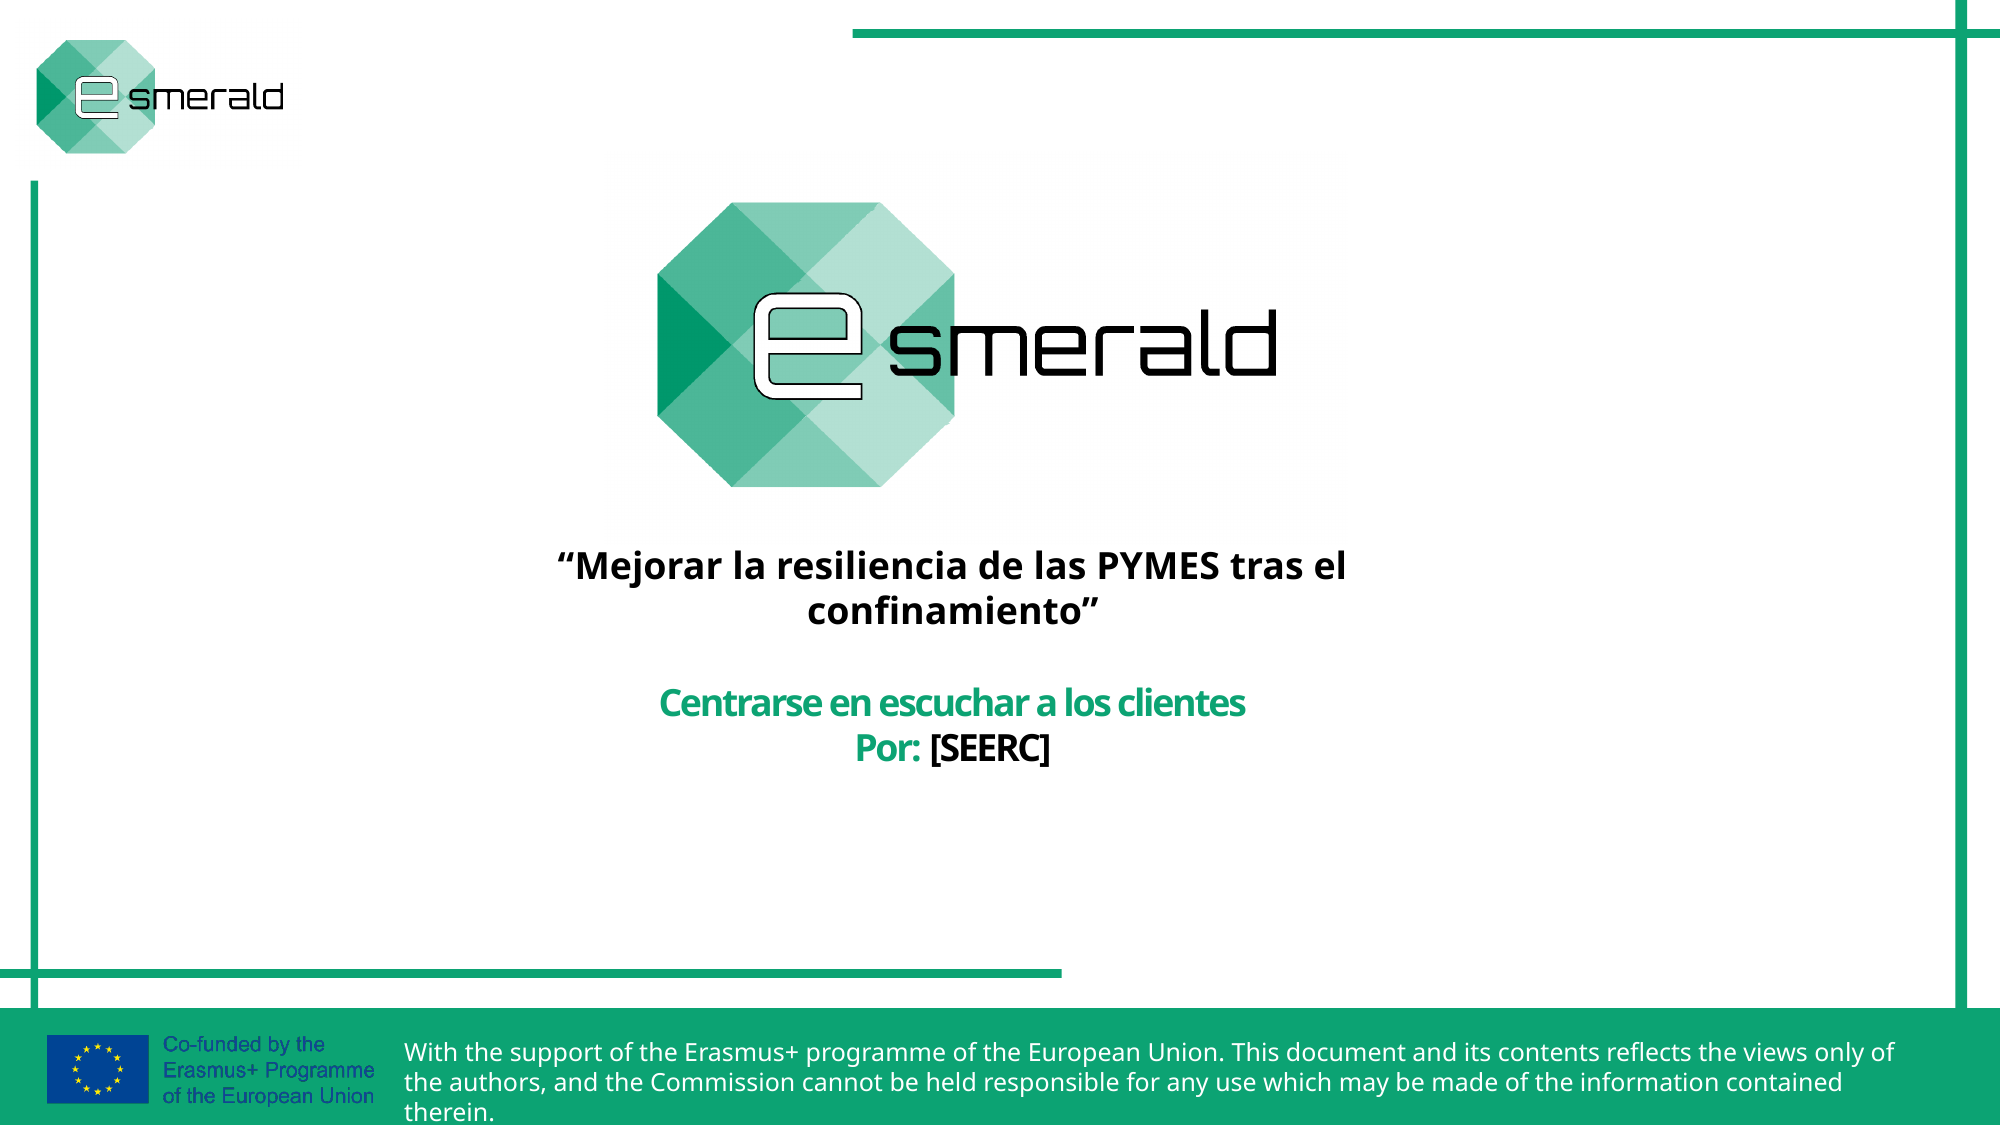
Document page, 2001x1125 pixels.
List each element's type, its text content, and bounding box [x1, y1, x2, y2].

text_box [0, 969, 1062, 978]
text_box [30, 978, 39, 1017]
picture [604, 151, 1348, 545]
text_box [30, 180, 39, 969]
text_box [1955, 0, 1968, 29]
picture [47, 1035, 374, 1107]
text_box “Mejorar la resiliencia de las PYMES tras el confinamiento” [534, 534, 1372, 640]
text_box [1955, 38, 1968, 1017]
picture [15, 18, 302, 169]
text_box Centrarse en escuchar a los clientes Por: [SEERC] [452, 671, 1454, 777]
text_box [852, 29, 2000, 38]
